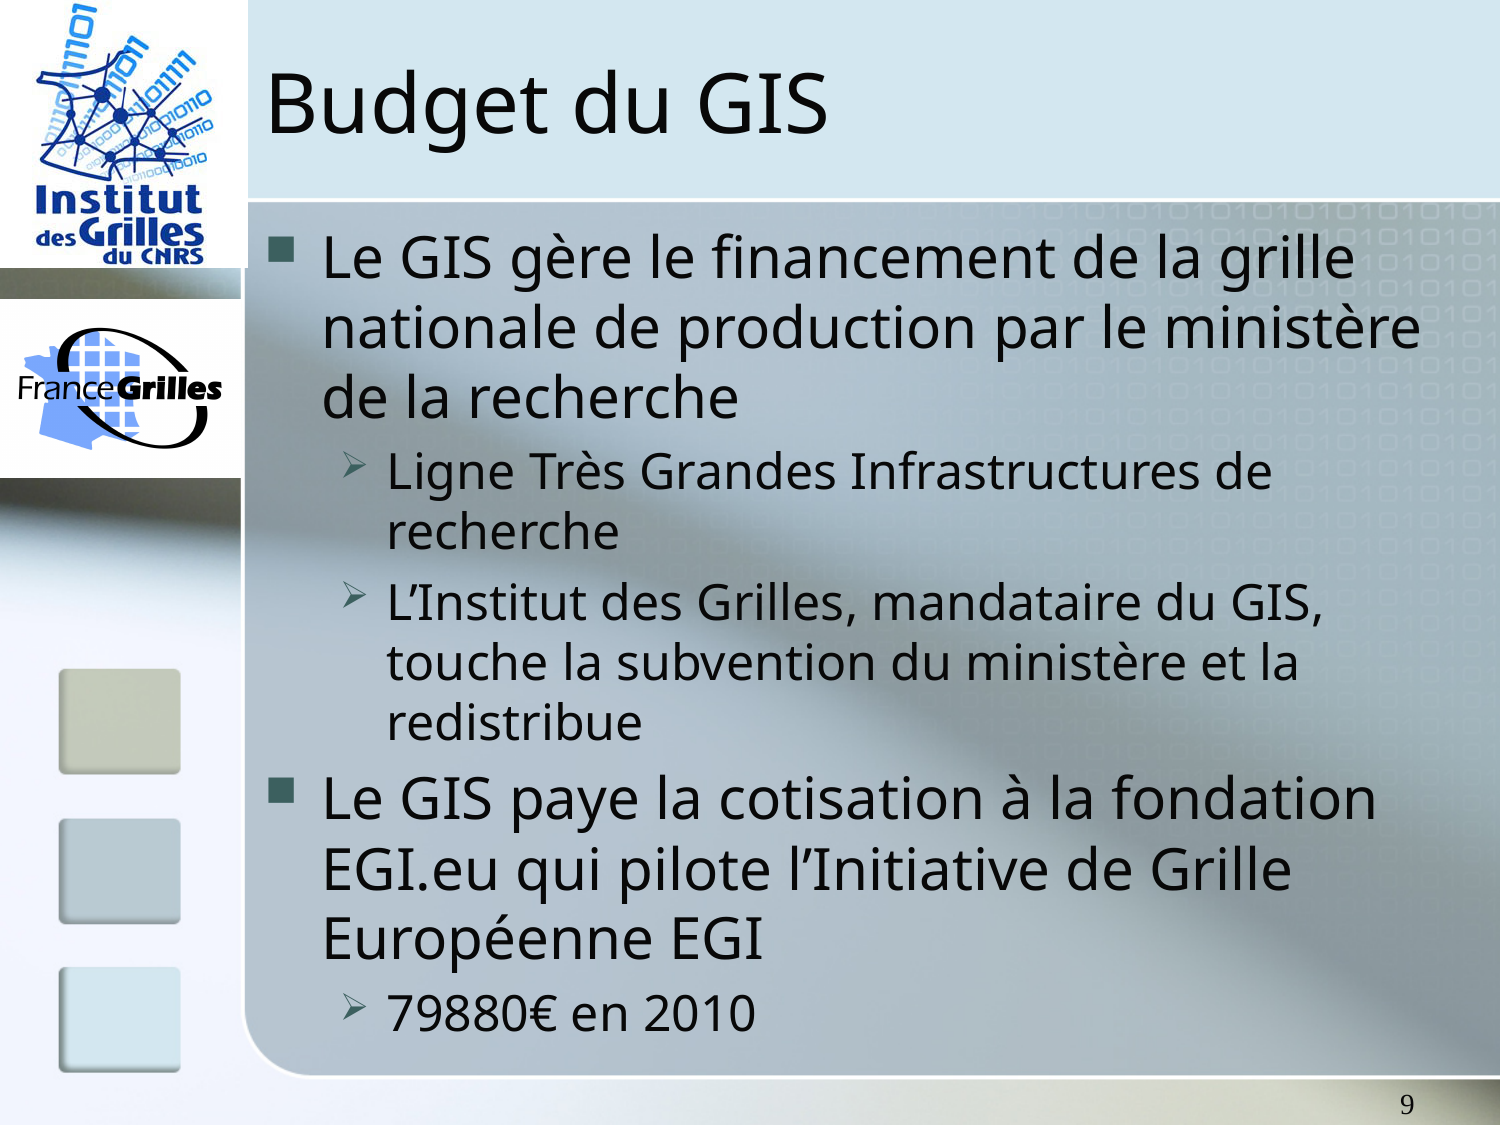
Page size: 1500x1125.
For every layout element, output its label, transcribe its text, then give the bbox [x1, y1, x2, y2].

picture [0, 0, 1500, 1125]
slide_number 9 [1074, 1077, 1430, 1125]
title Budget du GIS [249, 12, 1462, 188]
list Le GIS gère le financement de la grille nationale de production par le ministère de la recherche Ligne Très Grandes Infrastructures de recherche L’Institut des Grilles, mandataire du GIS, touche la subvention du ministère et la redistribue Le GIS paye la cotisation à la fondation EGI.eu qui pilote l’Initiative de Grille Européenne EGI 79880€ en 2010 [249, 212, 1463, 1076]
